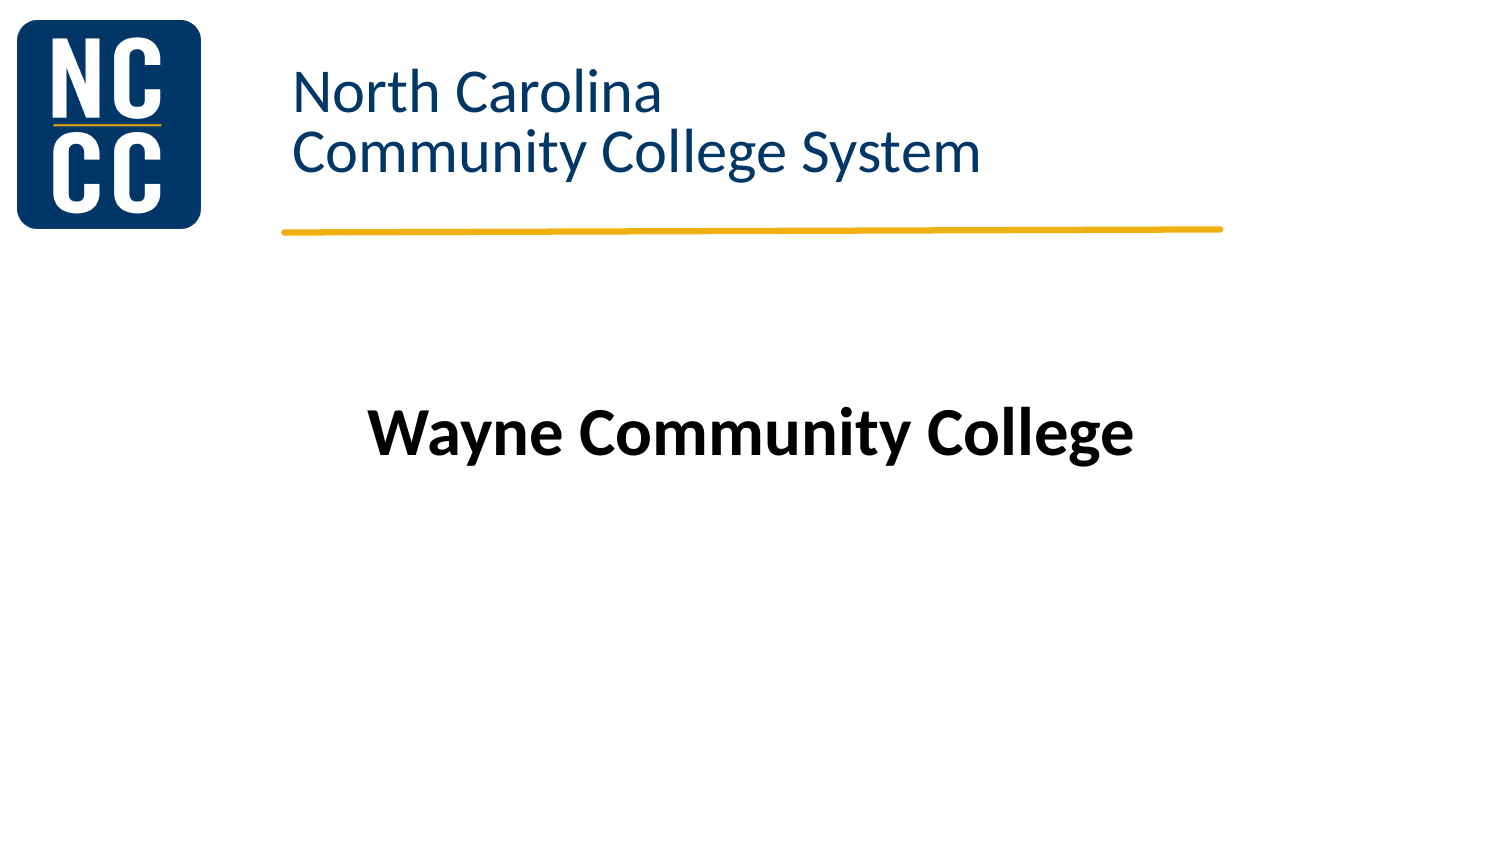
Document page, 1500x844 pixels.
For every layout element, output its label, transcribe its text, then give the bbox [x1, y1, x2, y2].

picture [17, 20, 201, 229]
title Wayne Community College [150, 301, 1354, 478]
